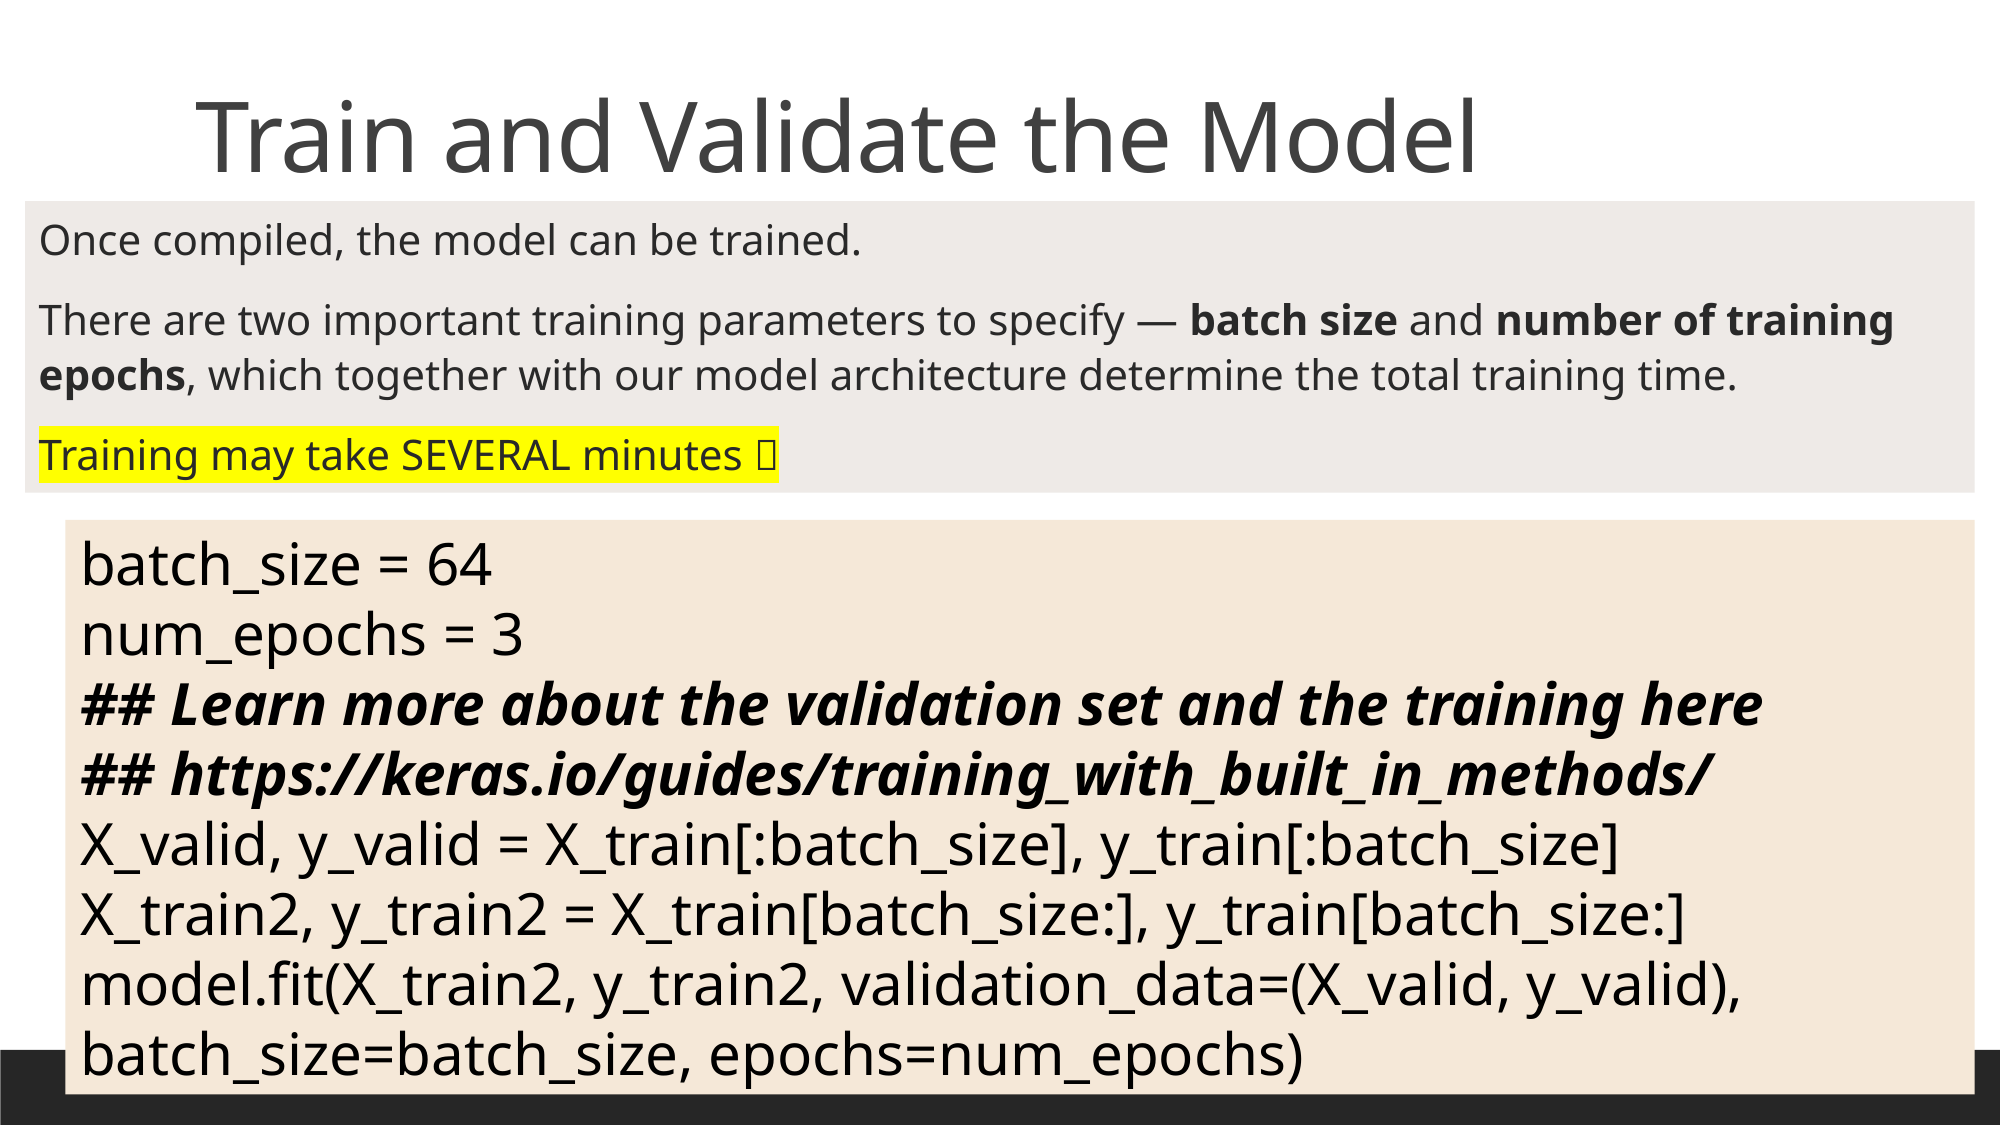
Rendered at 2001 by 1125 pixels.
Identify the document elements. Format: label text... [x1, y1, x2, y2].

title Train and Validate the Model [180, 47, 1830, 201]
list Once compiled, the model can be trained. There are two important training parameters to specify — batch size and number of training epochs, which together with our model architecture determine the total training time. Training may take SEVERAL minutes  [25, 201, 1975, 493]
text_box batch_size = 64 num_epochs = 3 ## Learn more about the validation set and the training here ## https://keras.io/guides/training_with_built_in_methods/ X_valid, y_valid = X_train[:batch_size], y_train[:batch_size] X_train2, y_train2 = X_train[batch_size:], y_train[batch_size:] model.fit(X_train2, y_train2, validation_data=(X_valid, y_valid), batch_size=batch_size, epochs=num_epochs) [65, 519, 1975, 1095]
